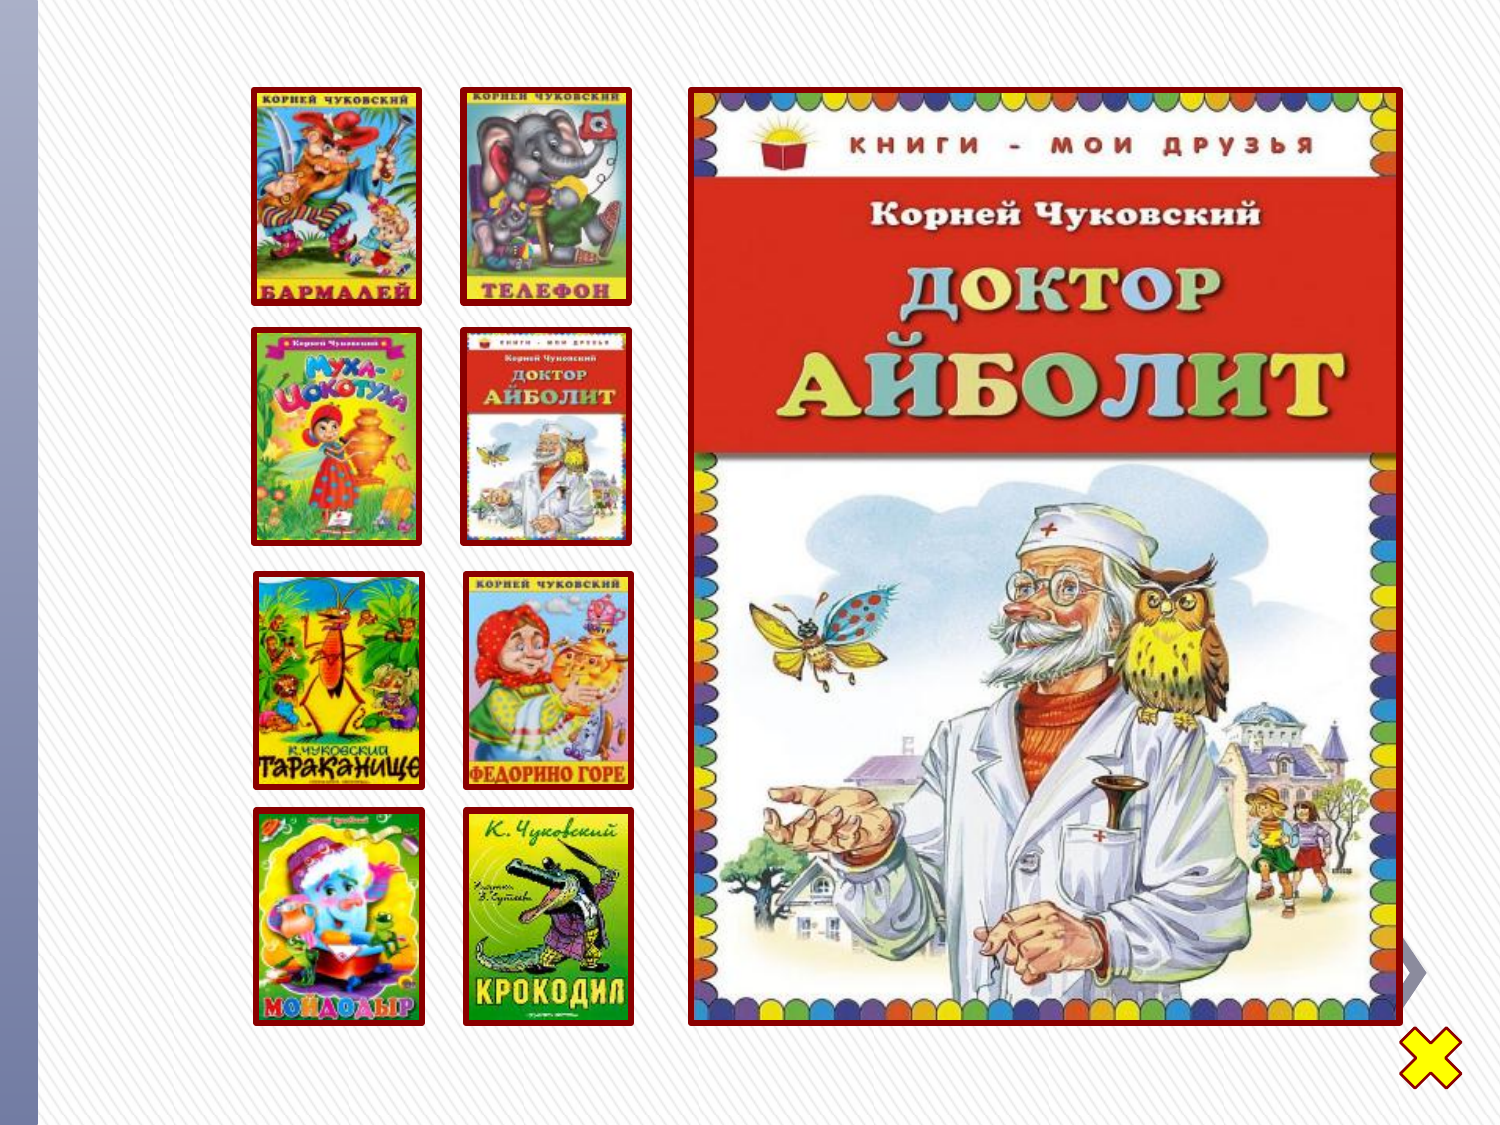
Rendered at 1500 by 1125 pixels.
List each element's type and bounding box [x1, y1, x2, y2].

text_box [465, 573, 632, 788]
text_box [462, 89, 630, 304]
text_box [1399, 1026, 1463, 1090]
text_box [255, 809, 423, 1024]
text_box [465, 809, 632, 1024]
text_box [255, 573, 423, 788]
text_box [690, 89, 1401, 1024]
text_box [253, 329, 420, 544]
text_box [462, 329, 630, 544]
text_box [253, 89, 420, 304]
